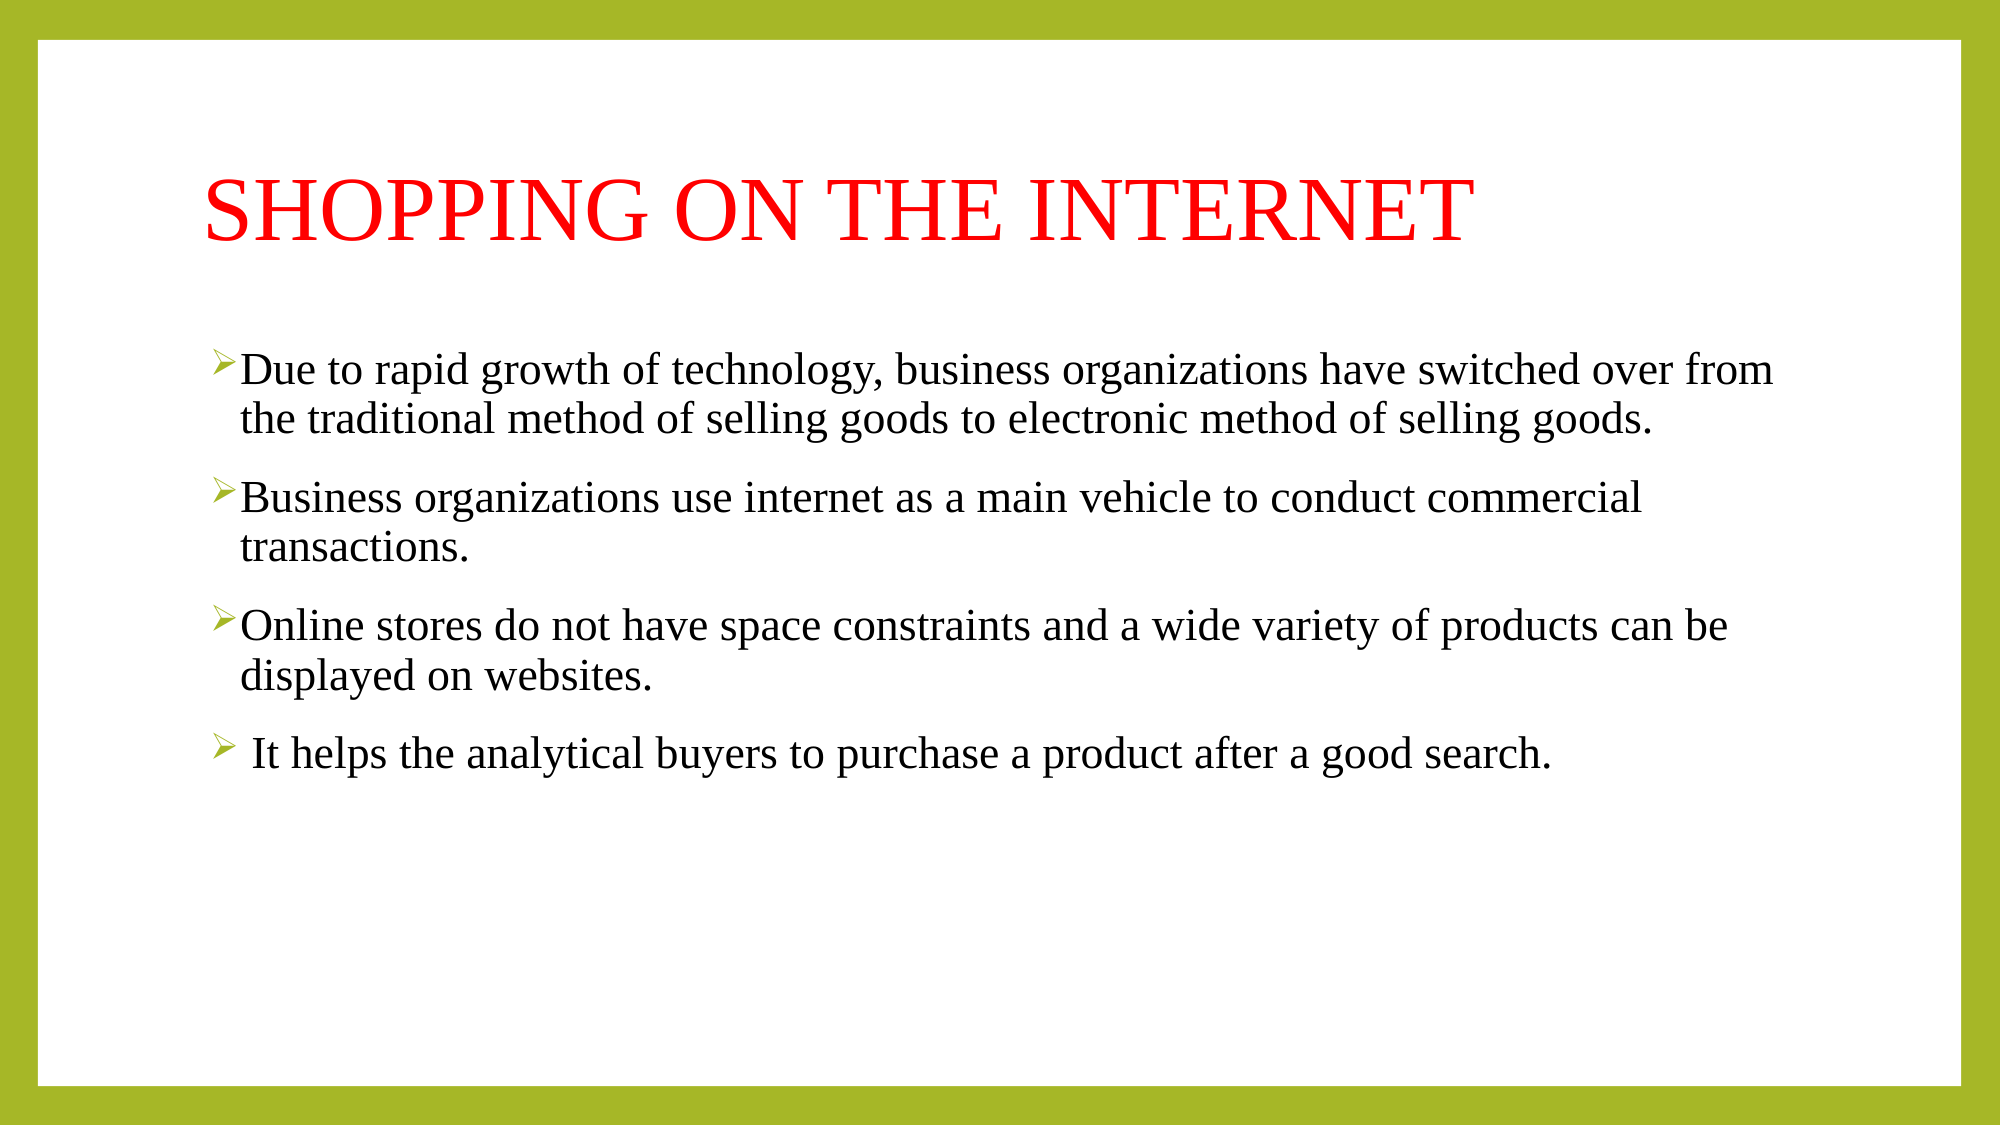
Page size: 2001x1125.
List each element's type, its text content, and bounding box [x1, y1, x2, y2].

list Due to rapid growth of technology, business organizations have switched over from the traditional method of selling goods to electronic method of selling goods. Business organizations use internet as a main vehicle to conduct commercial transactions. Online stores do not have space constraints and a wide variety of products can be displayed on websites. It helps the analytical buyers to purchase a product after a good search. [187, 337, 1808, 1000]
title SHOPPING ON THE INTERNET [187, 99, 1808, 323]
